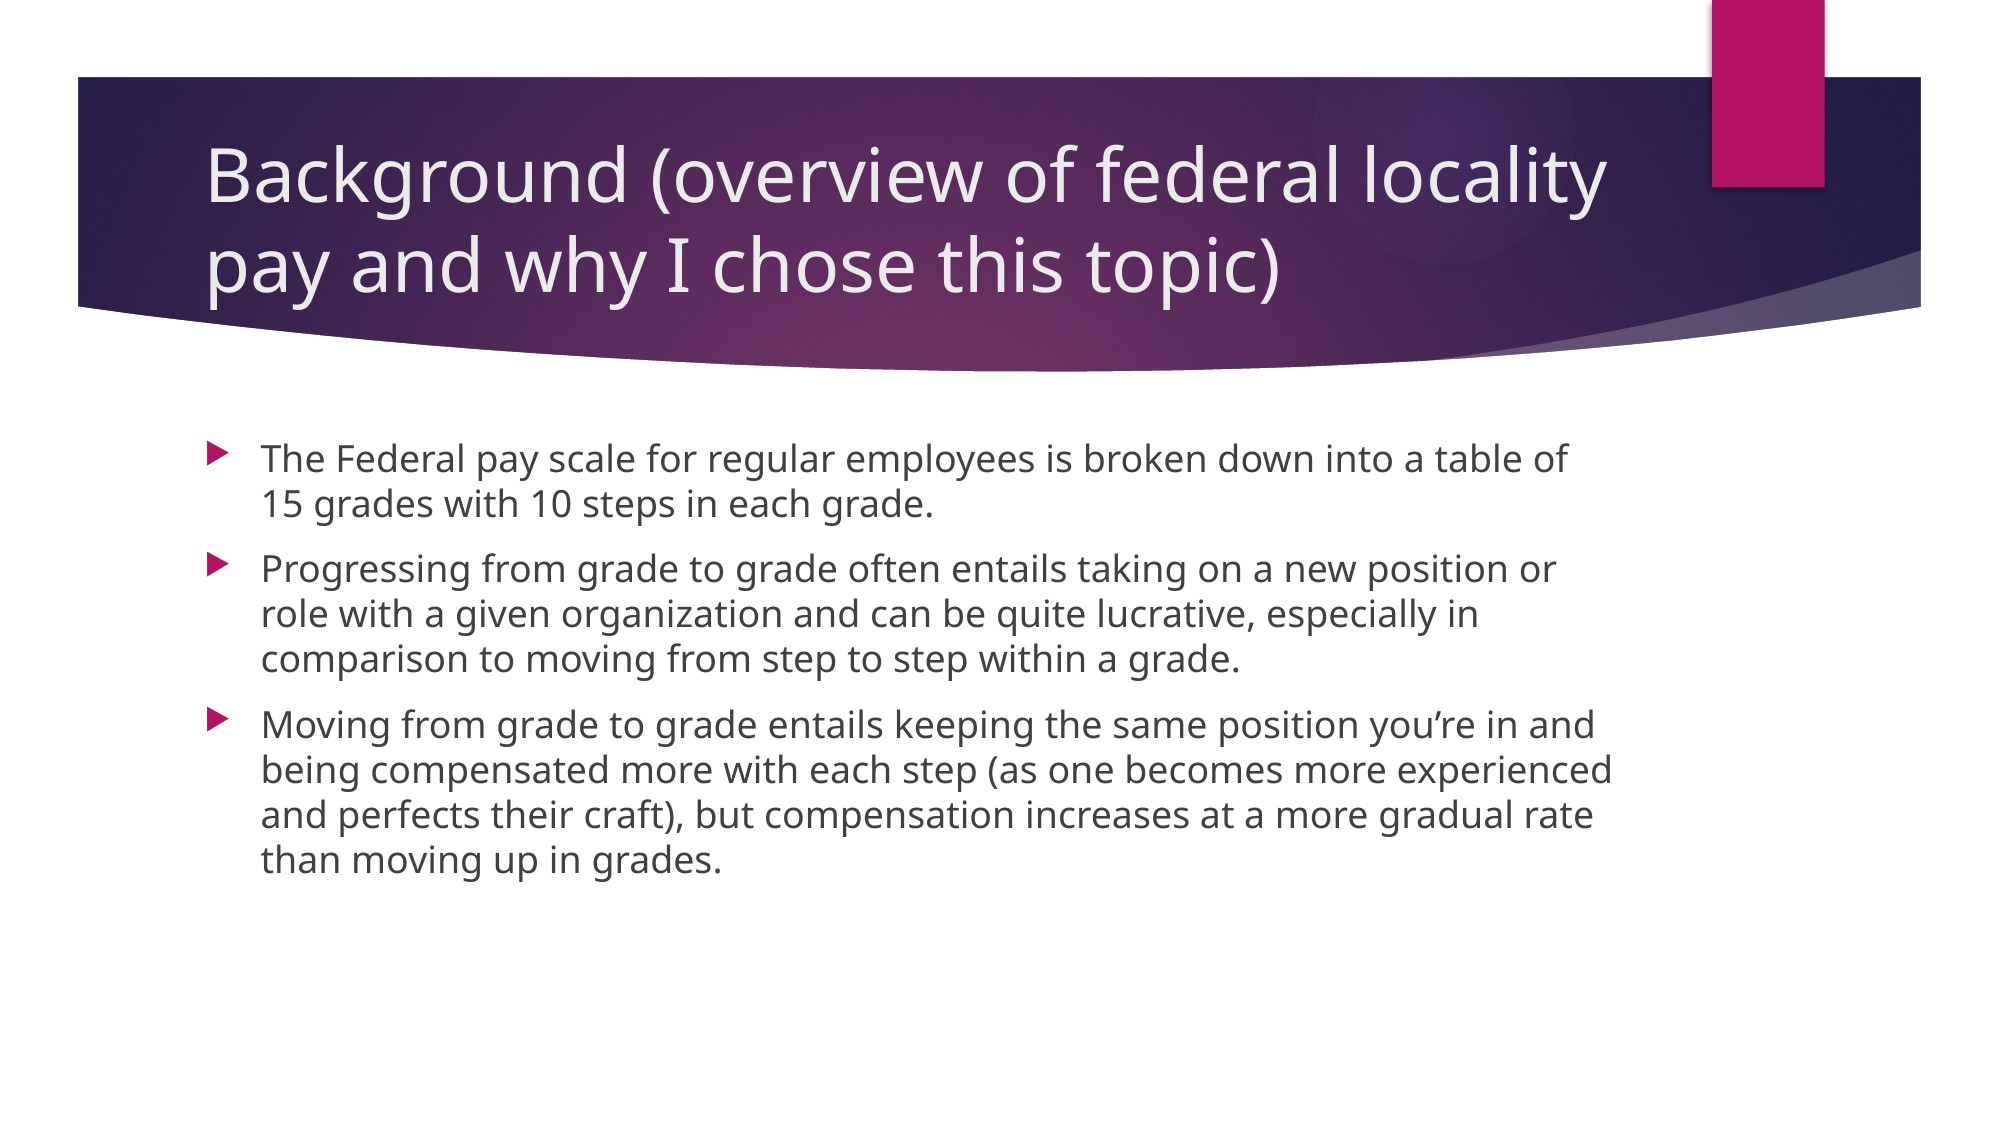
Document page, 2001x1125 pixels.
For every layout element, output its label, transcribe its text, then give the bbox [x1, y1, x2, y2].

list The Federal pay scale for regular employees is broken down into a table of 15 grades with 10 steps in each grade. Progressing from grade to grade often entails taking on a new position or role with a given organization and can be quite lucrative, especially in comparison to moving from step to step within a grade. Moving from grade to grade entails keeping the same position you’re in and being compensated more with each step (as one becomes more experienced and perfects their craft), but compensation increases at a more gradual rate than moving up in grades. [189, 427, 1638, 988]
title Background (overview of federal locality pay and why I chose this topic) [189, 159, 1627, 276]
